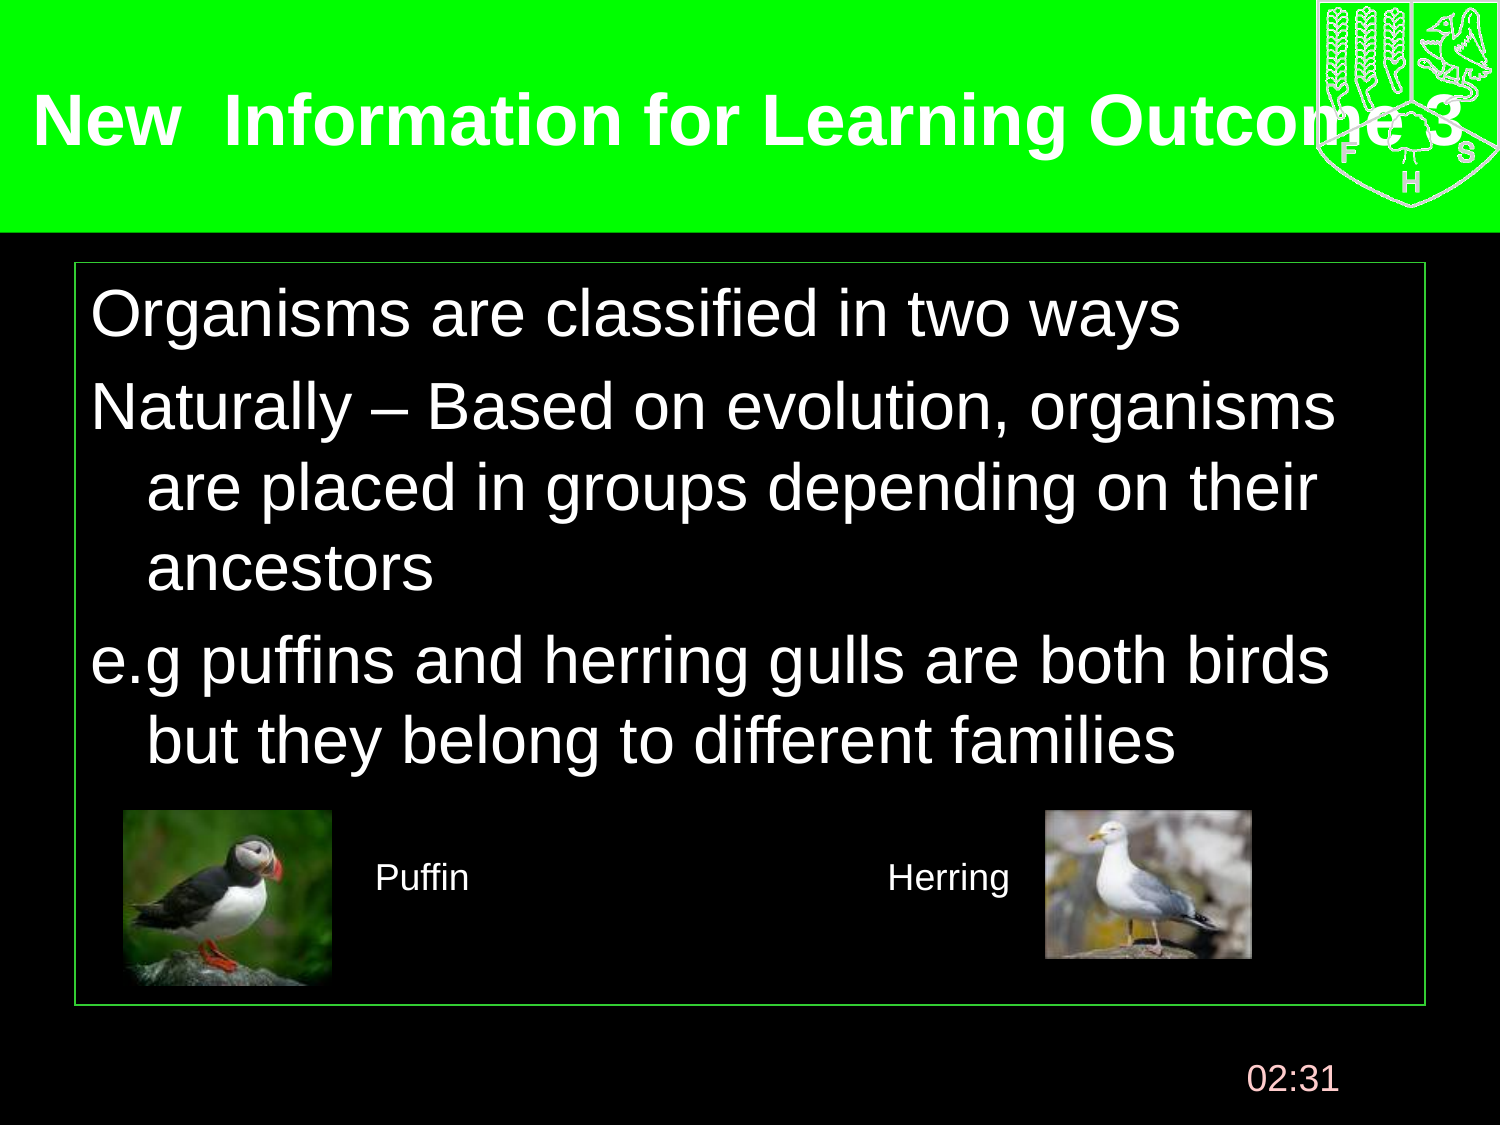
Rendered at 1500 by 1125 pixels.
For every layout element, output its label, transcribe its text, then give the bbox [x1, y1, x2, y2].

list Organisms are classified in two ways Naturally – Based on evolution, organisms are placed in groups depending on their ancestors e.g puffins and herring gulls are both birds but they belong to different families [74, 262, 1426, 1006]
picture [123, 810, 332, 986]
picture [1045, 810, 1252, 960]
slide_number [1174, 1046, 1412, 1125]
text_box Puffin Herring [360, 846, 1034, 906]
picture [1316, 0, 1500, 209]
title New Information for Learning Outcome 3 [0, 0, 1500, 233]
